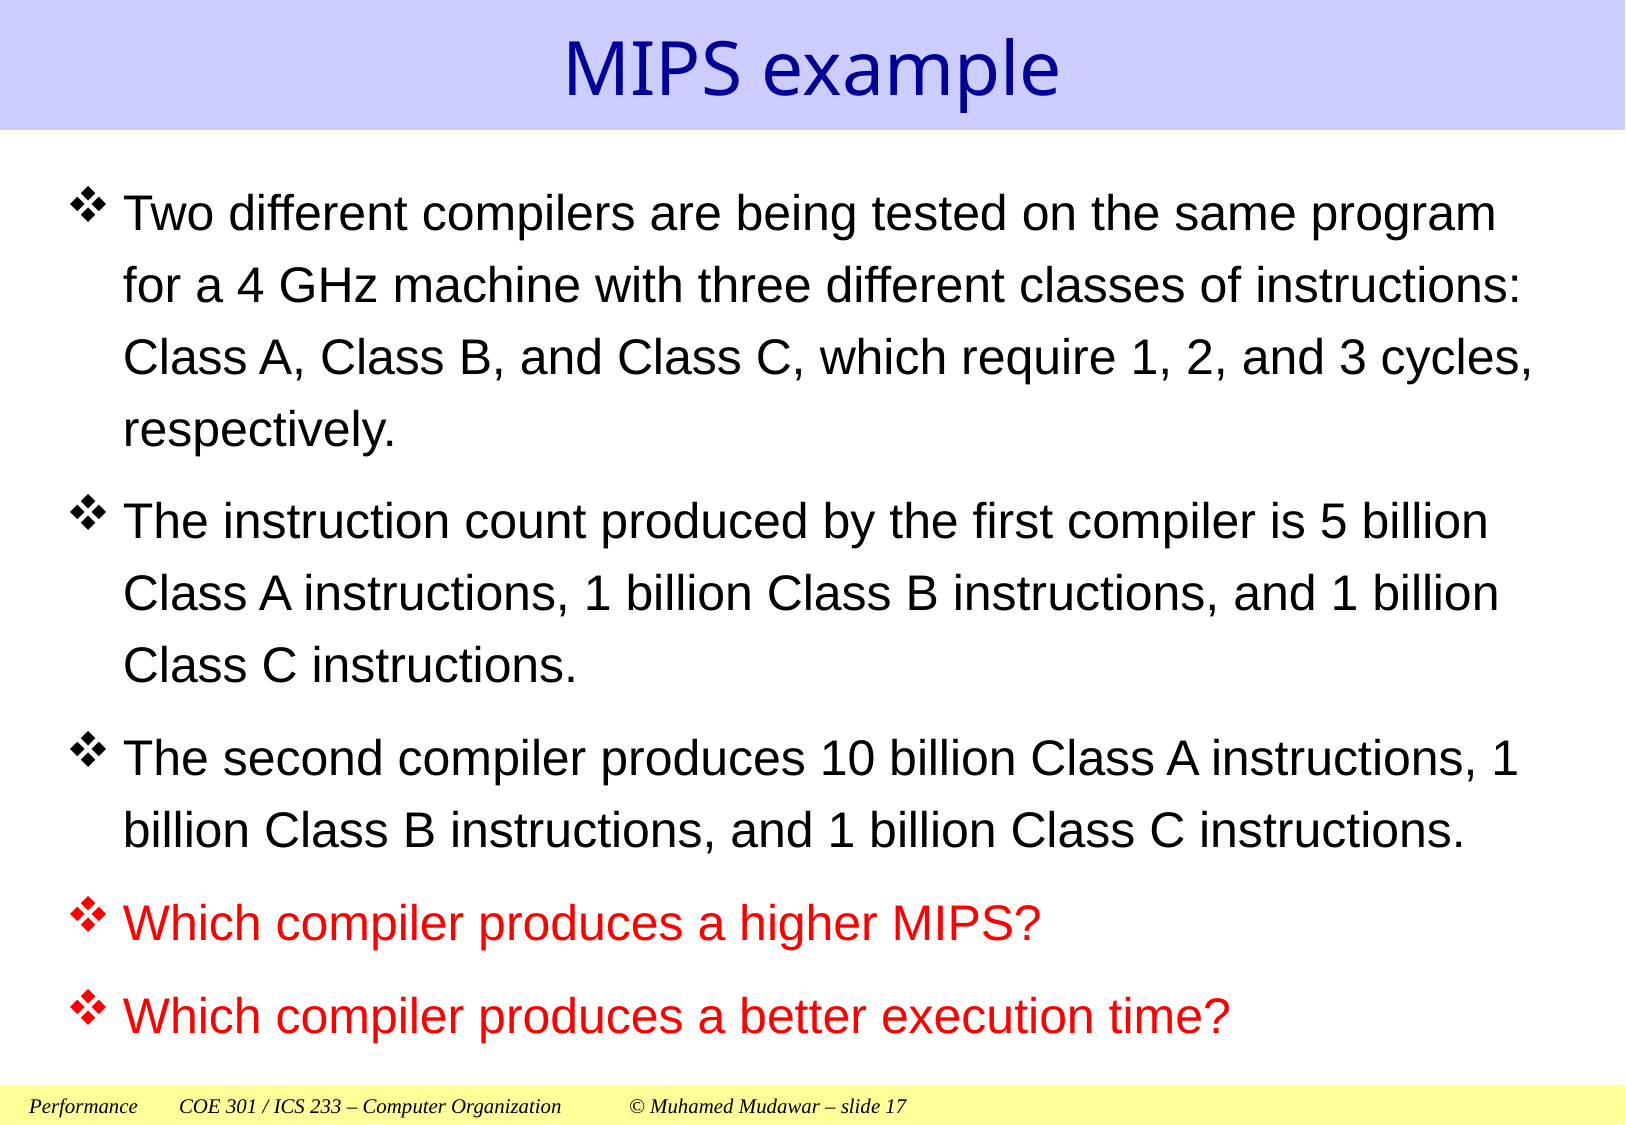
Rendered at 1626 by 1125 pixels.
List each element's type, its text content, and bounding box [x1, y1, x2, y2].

title MIPS example [0, 0, 1625, 130]
list Two different compilers are being tested on the same program for a 4 GHz machine with three different classes of instructions: Class A, Class B, and Class C, which require 1, 2, and 3 cycles, respectively. The instruction count produced by the first compiler is 5 billion Class A instructions, 1 billion Class B instructions, and 1 billion Class C instructions. The second compiler produces 10 billion Class A instructions, 1 billion Class B instructions, and 1 billion Class C instructions. Which compiler produces a higher MIPS? Which compiler produces a better execution time? [51, 160, 1581, 1065]
